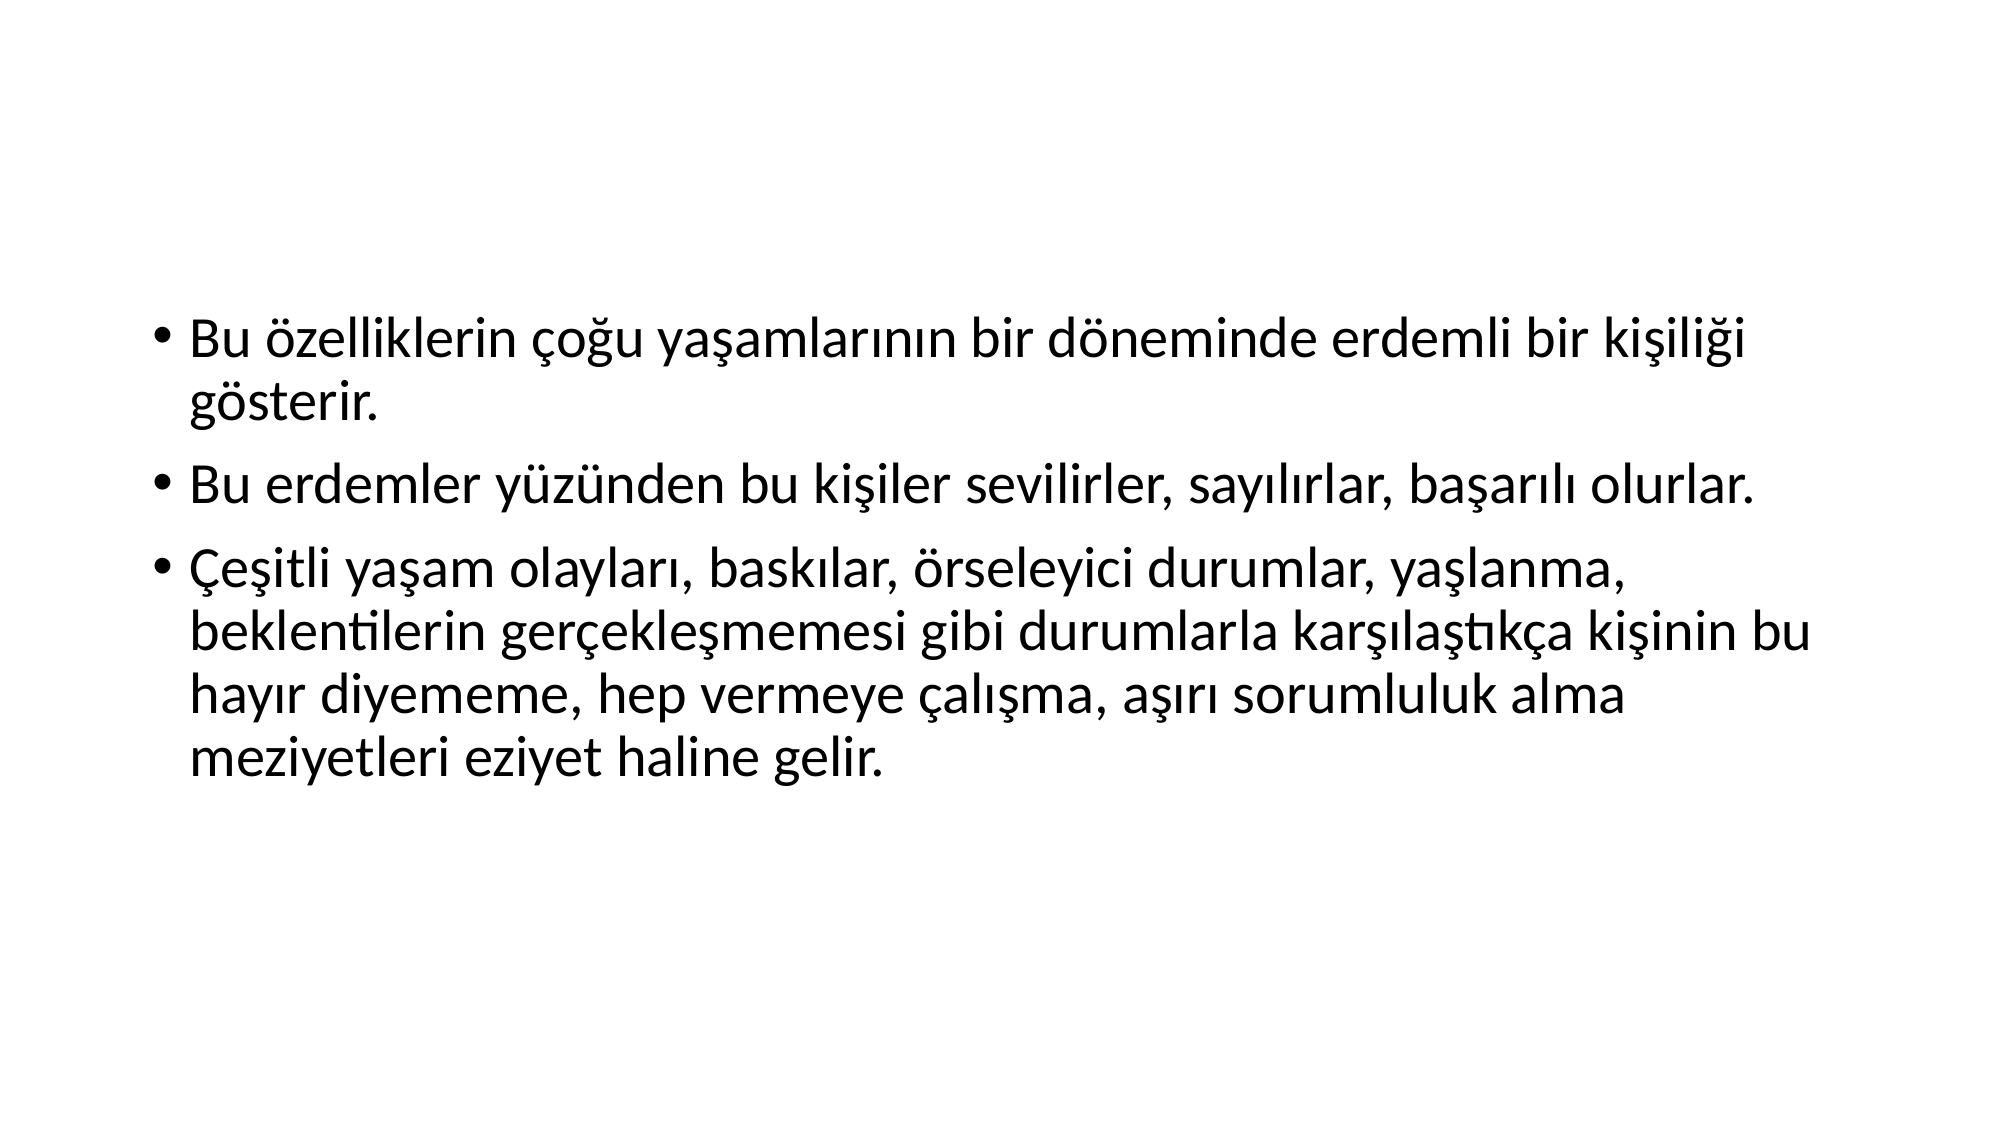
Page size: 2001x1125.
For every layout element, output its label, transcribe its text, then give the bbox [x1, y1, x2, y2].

list Bu özelliklerin çoğu yaşamlarının bir döneminde erdemli bir kişiliği gösterir. Bu erdemler yüzünden bu kişiler sevilirler, sayılırlar, başarılı olurlar. Çeşitli yaşam olayları, baskılar, örseleyici durumlar, yaşlanma, beklentilerin gerçekleşmemesi gibi durumlarla karşılaştıkça kişinin bu hayır diyememe, hep vermeye çalışma, aşırı sorumluluk alma meziyetleri eziyet haline gelir. [137, 299, 1863, 1014]
